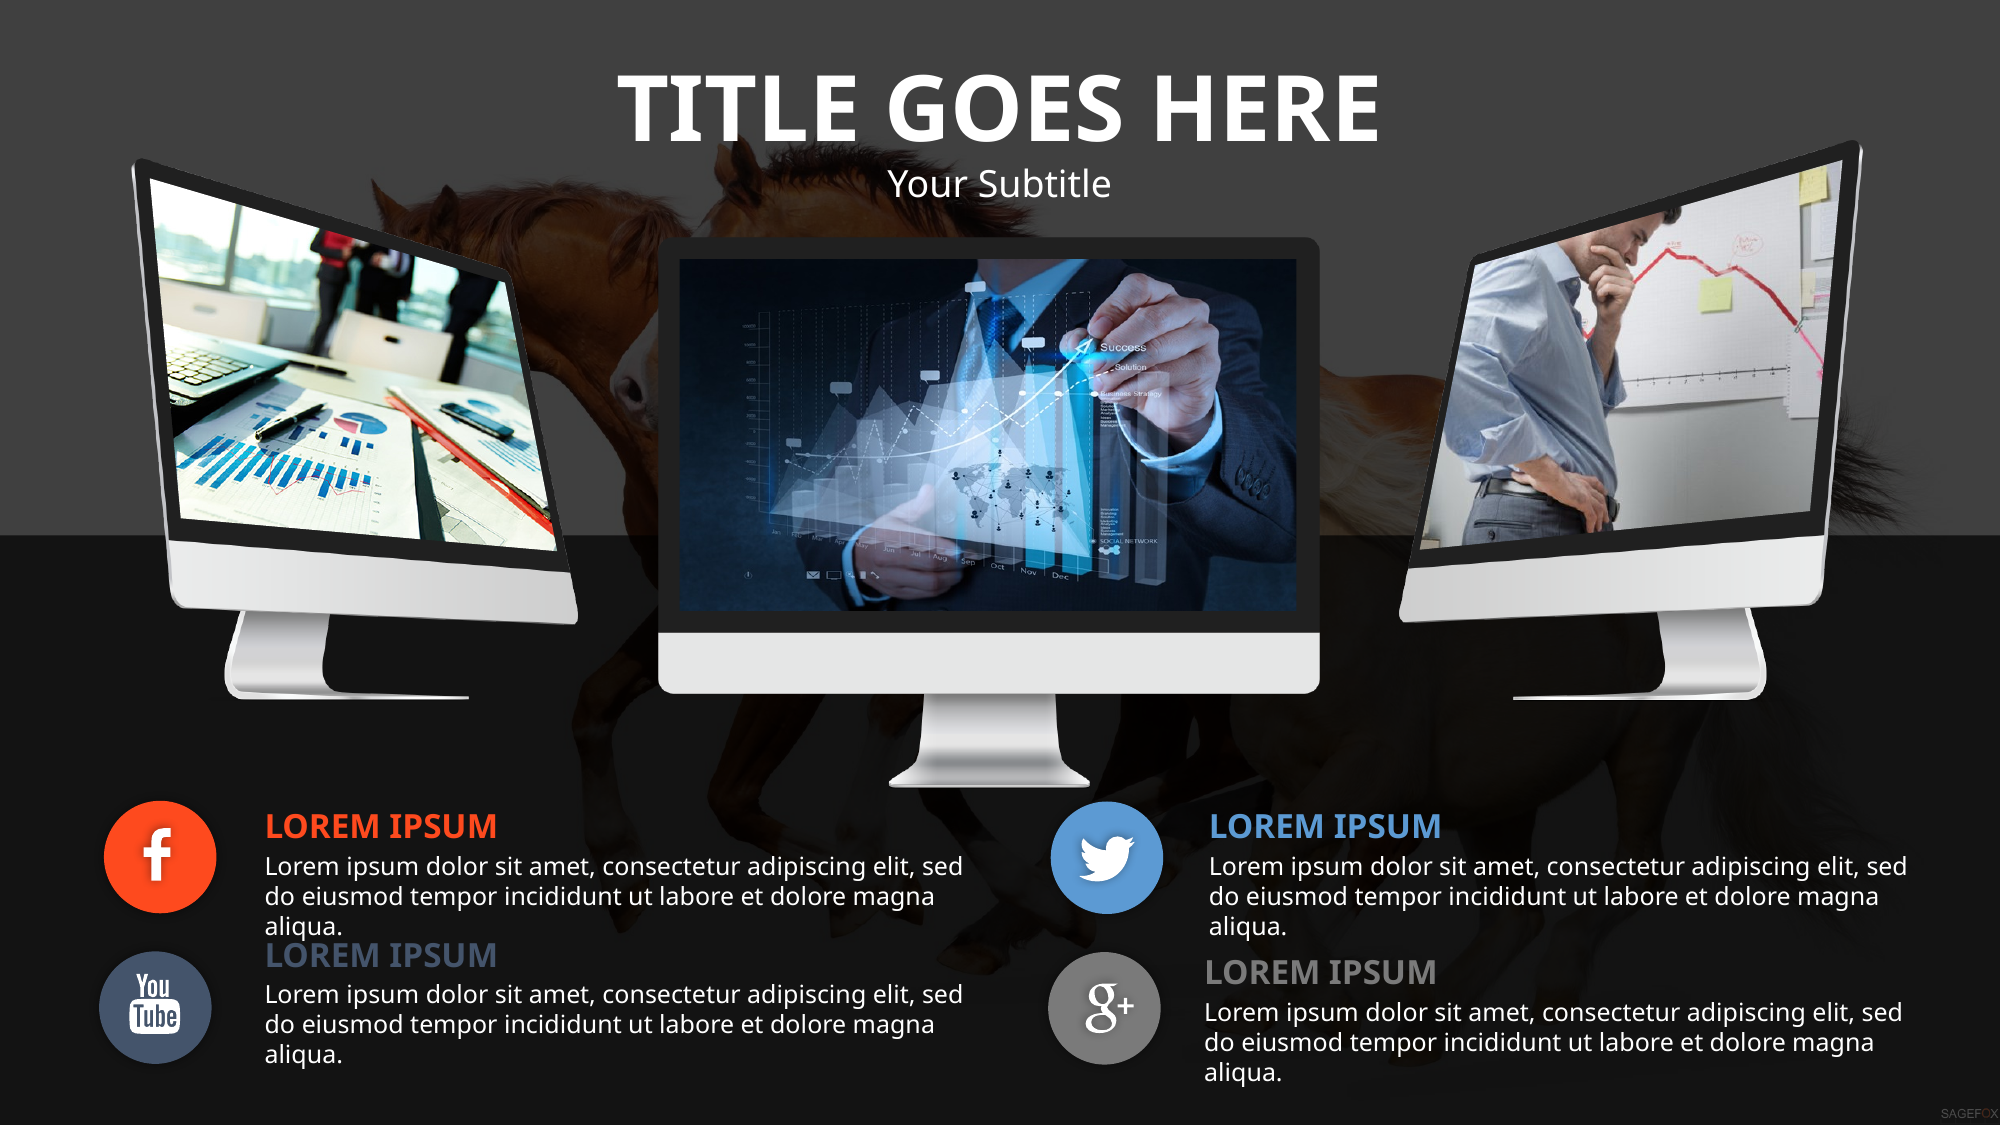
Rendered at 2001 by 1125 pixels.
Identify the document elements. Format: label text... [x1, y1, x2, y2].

picture [0, 0, 2001, 1125]
text_box LOREM IPSUM Lorem ipsum dolor sit amet, consectetur adipiscing elit, sed do eiusmod tempor incididunt ut labore et dolore magna aliqua. [1194, 797, 1945, 948]
text_box [0, 534, 2000, 1125]
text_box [99, 951, 212, 1064]
text_box LOREM IPSUM Lorem ipsum dolor sit amet, consectetur adipiscing elit, sed do eiusmod tempor incididunt ut labore et dolore magna aliqua. [249, 797, 1000, 926]
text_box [1048, 952, 1161, 1065]
text_box TITLE GOES HERE Your Subtitle [548, 42, 1452, 212]
text_box LOREM IPSUM Lorem ipsum dolor sit amet, consectetur adipiscing elit, sed do eiusmod tempor incididunt ut labore et dolore magna aliqua. [249, 926, 1000, 1077]
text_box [1050, 801, 1164, 914]
text_box LOREM IPSUM Lorem ipsum dolor sit amet, consectetur adipiscing elit, sed do eiusmod tempor incididunt ut labore et dolore magna aliqua. [1189, 943, 1940, 1094]
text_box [103, 800, 217, 914]
